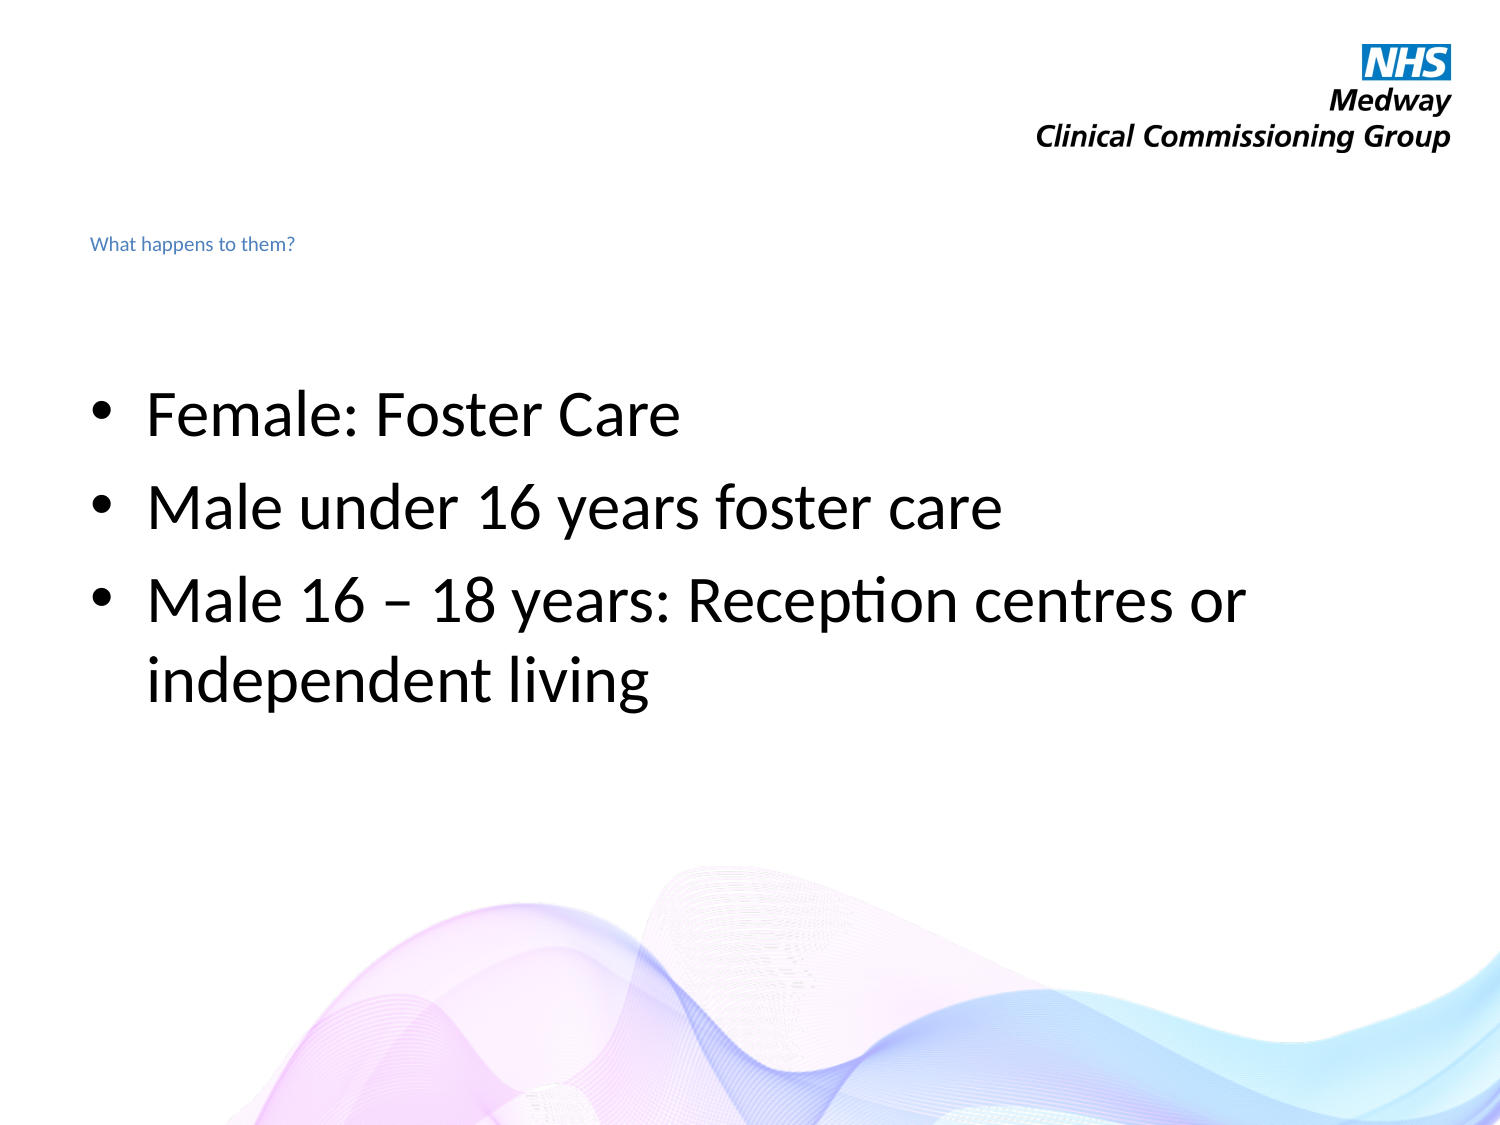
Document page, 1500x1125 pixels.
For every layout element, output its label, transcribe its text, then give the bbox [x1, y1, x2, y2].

picture [1037, 44, 1452, 153]
title What happens to them? [75, 197, 1425, 264]
picture [167, 843, 1500, 1125]
list Female: Foster Care Male under 16 years foster care Male 16 – 18 years: Reception centres or independent living [75, 362, 1425, 1029]
